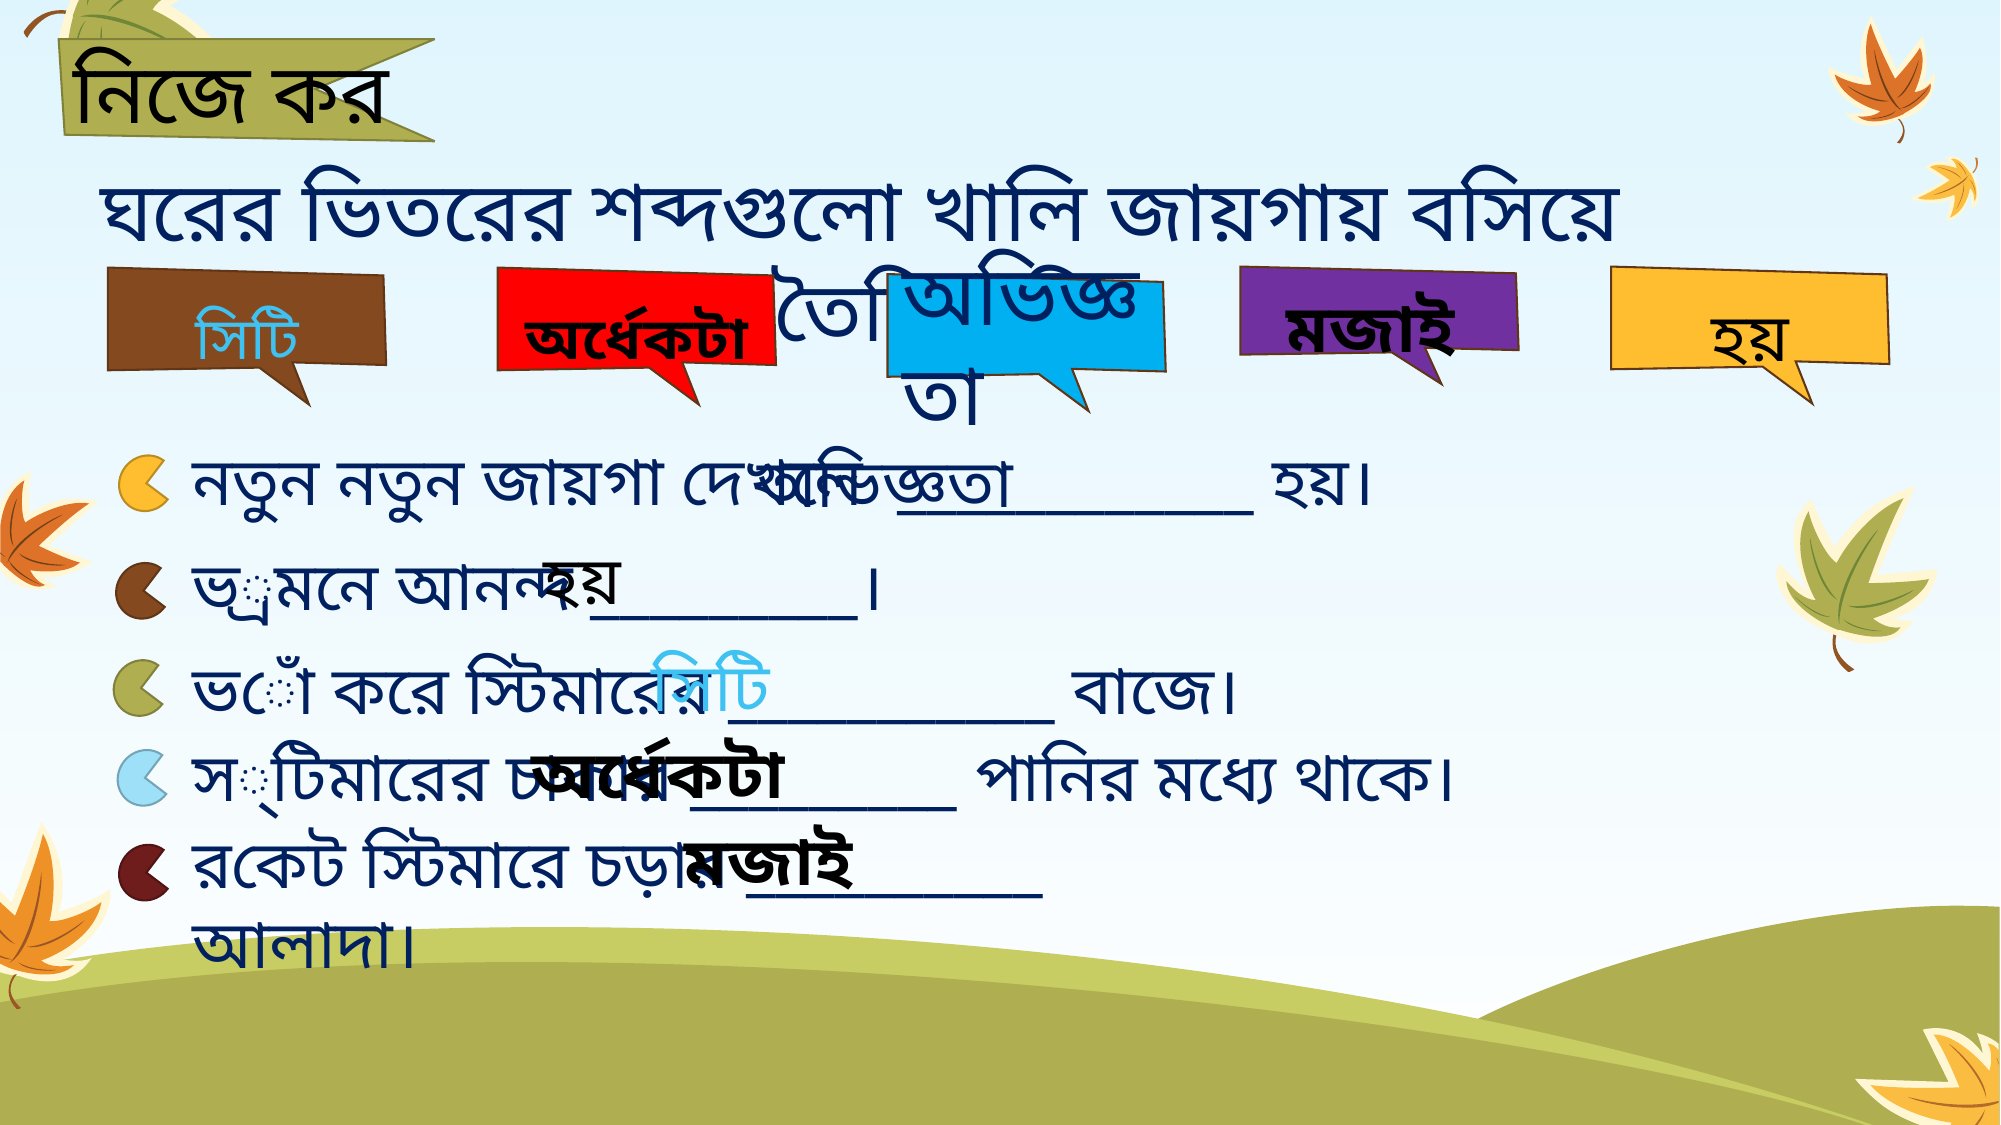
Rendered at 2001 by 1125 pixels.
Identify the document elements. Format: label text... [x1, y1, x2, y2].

text_box [112, 659, 164, 717]
text_box রকেট স্টিমারে চড়ার __________ আলাদা। [177, 823, 1142, 990]
text_box অভিজ্ঞতা [886, 273, 1167, 415]
text_box [118, 454, 170, 513]
text_box সিটি [106, 266, 388, 408]
text_box হয় [529, 530, 702, 626]
text_box ভ্রমনে আনন্দ _________। [177, 536, 1581, 632]
text_box [116, 749, 168, 807]
text_box স্টিমারের চাকার _________ পানির মধ্যে থাকে। [805, 735, 1476, 823]
text_box ভোঁ করে স্টিমারের ___________ বাজে। [805, 640, 1676, 735]
text_box নিজে কর [57, 38, 436, 143]
text_box [115, 561, 167, 620]
text_box সিটি [636, 637, 935, 732]
text_box অর্ধেকটা [496, 266, 778, 408]
text_box ভোঁ করে স্টিমারের ___________ বাজে। [177, 640, 636, 735]
text_box মজাই [670, 810, 902, 906]
text_box অর্ধেকটা [511, 724, 805, 820]
text_box ঘরের ভিতরের শব্দগুলো খালি জায়গায় বসিয়ে বাক্য তৈরি করি। [34, 150, 1685, 366]
text_box স্টিমারের চাকার _________ পানির মধ্যে থাকে। [177, 735, 670, 823]
text_box নতুন নতুন জায়গা দেখলে ____________ হয়। [177, 431, 1676, 527]
text_box [118, 843, 170, 902]
text_box হয় [1610, 265, 1891, 407]
text_box অভিজ্ঞতা [742, 433, 1046, 529]
text_box মজাই [1239, 265, 1520, 387]
